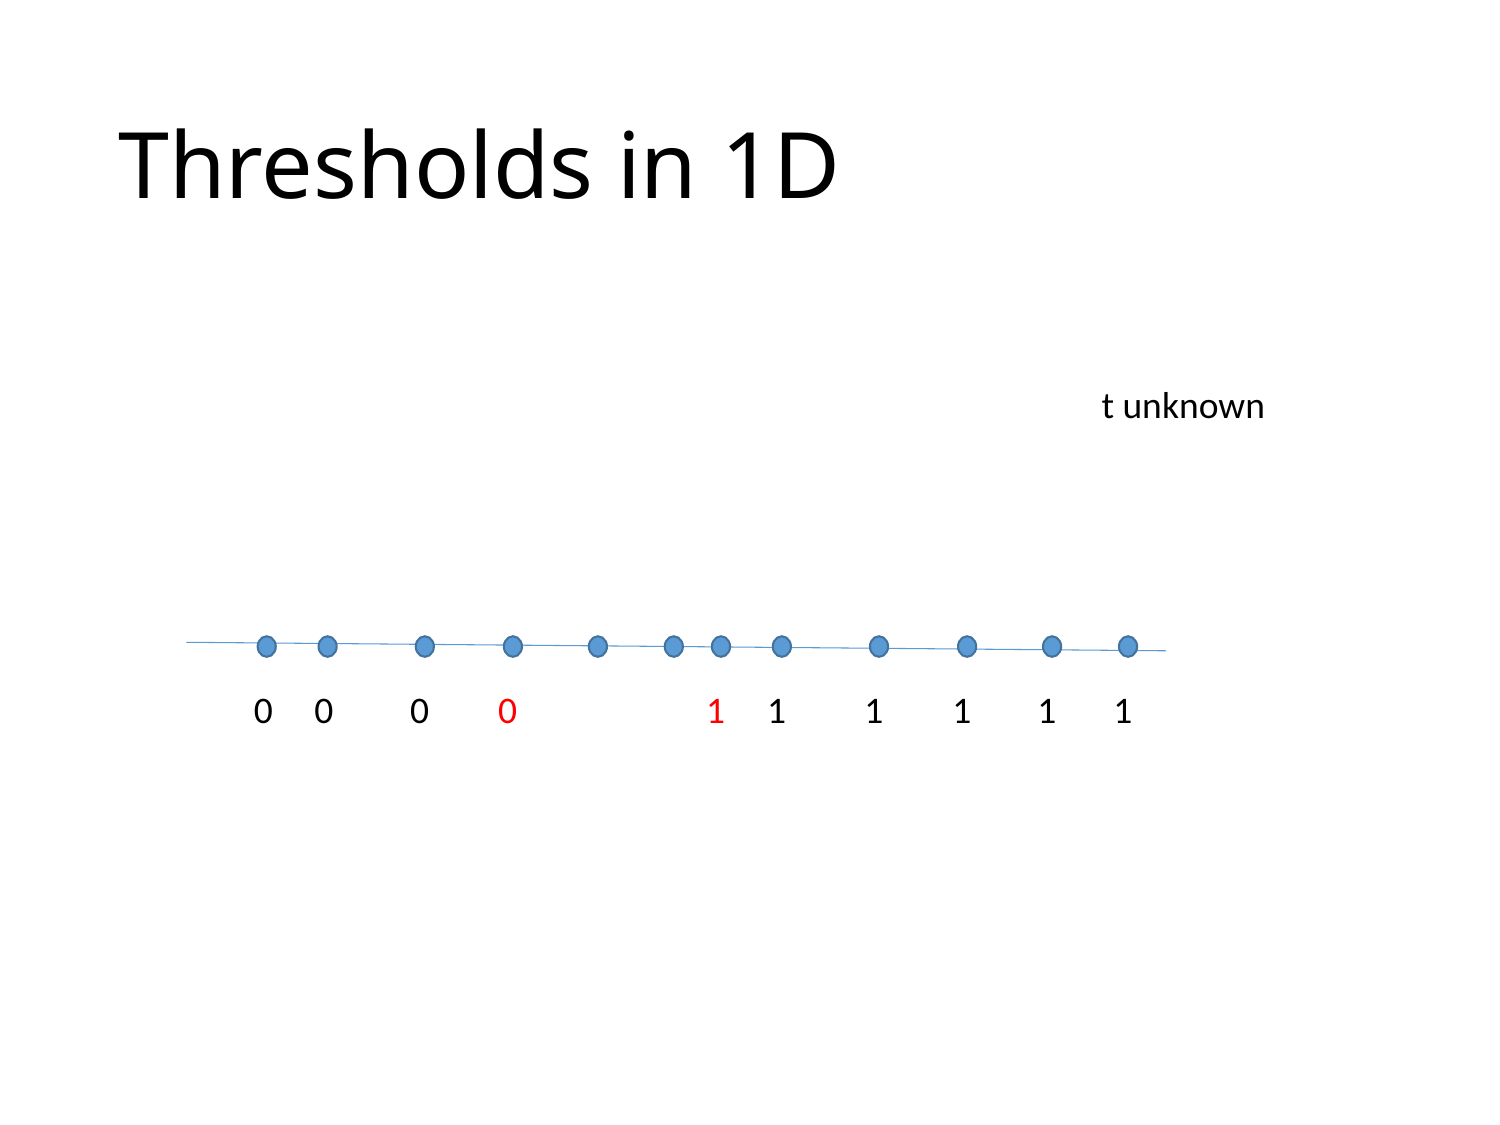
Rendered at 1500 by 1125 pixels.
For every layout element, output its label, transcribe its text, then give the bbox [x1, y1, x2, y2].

text_box [415, 651, 434, 658]
text_box [869, 635, 889, 642]
text_box [503, 635, 523, 642]
text_box [869, 651, 889, 658]
text_box [1118, 635, 1138, 642]
text_box [1118, 651, 1138, 658]
text_box [772, 635, 792, 642]
text_box [588, 635, 608, 642]
title Thresholds in 1D [103, 59, 1397, 278]
text_box [664, 635, 683, 642]
text_box 1 [1033, 678, 1053, 739]
text_box 1 [1109, 678, 1128, 739]
text_box [318, 651, 337, 658]
text_box [588, 651, 608, 658]
text_box [257, 635, 276, 642]
text_box [772, 651, 792, 658]
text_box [186, 642, 1167, 651]
text_box 0 [250, 678, 269, 739]
text_box 1 [949, 678, 968, 739]
text_box 1 [860, 678, 879, 739]
text_box 1 [763, 678, 782, 739]
text_box 0 [406, 678, 425, 739]
text_box [711, 651, 731, 658]
text_box [664, 651, 683, 658]
text_box [957, 635, 977, 642]
text_box [318, 635, 337, 642]
text_box 0 [494, 678, 513, 739]
text_box 1 [702, 678, 721, 739]
text_box [503, 651, 523, 658]
text_box [1042, 635, 1062, 642]
text_box [1042, 651, 1062, 658]
text_box [257, 651, 276, 658]
text_box [415, 635, 434, 642]
text_box [711, 635, 731, 642]
text_box [957, 651, 977, 658]
text_box 0 [310, 678, 330, 739]
